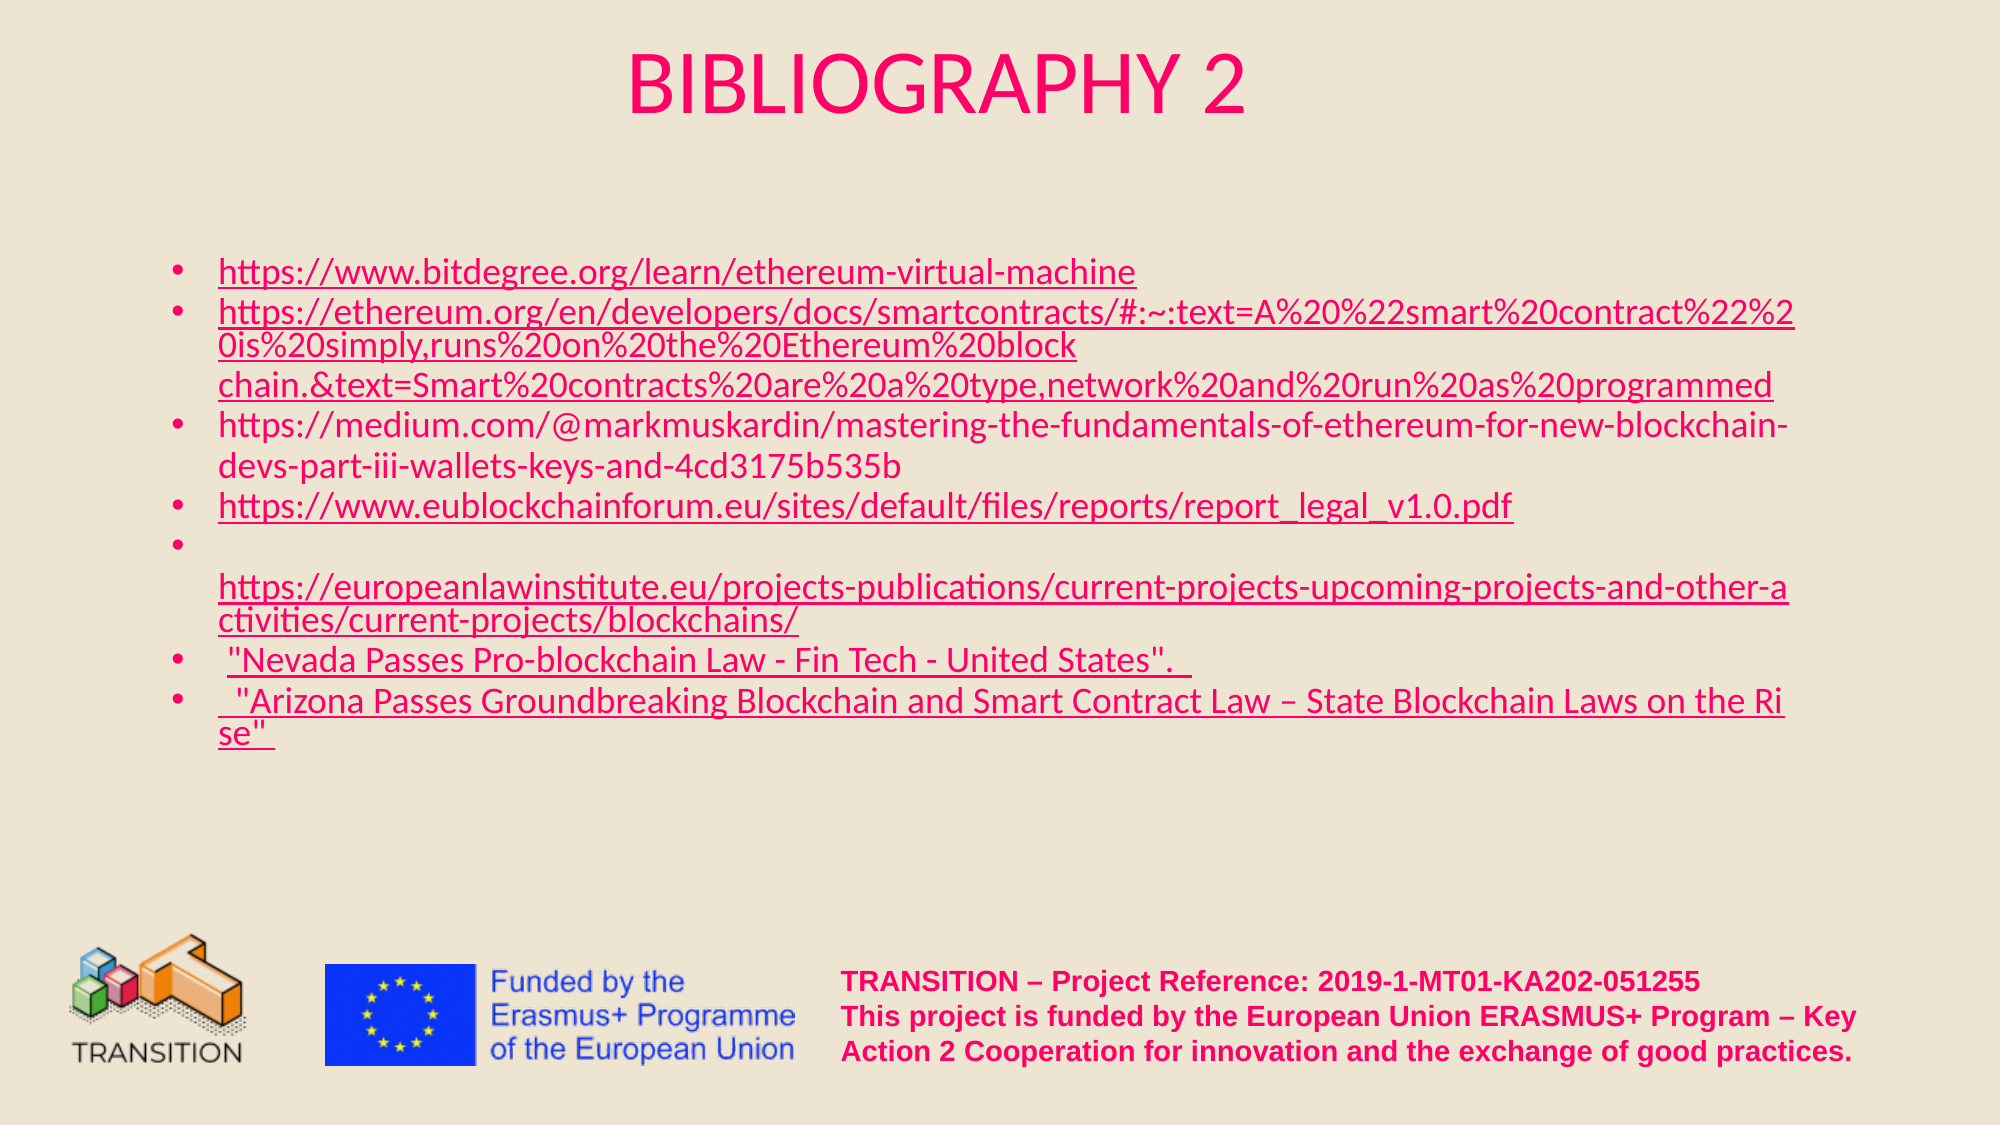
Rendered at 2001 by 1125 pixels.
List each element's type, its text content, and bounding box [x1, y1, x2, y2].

picture [325, 964, 795, 1067]
text_box TRANSITION – Project Reference: 2019-1-MT01-KA202-051255 This project is funded by the European Union ERASMUS+ Program – Key Action 2 Cooperation for innovation and the exchange of good practices. [825, 954, 1938, 1075]
picture [62, 929, 251, 1067]
text_box BIBLIOGRAPHY 2 [62, 14, 1813, 140]
text_box https://www.bitdegree.org/learn/ethereum-virtual-machine https://ethereum.org/en/developers/docs/smartcontracts/#:~:text=A%20%22smart%20contract%22%20is%20simply,runs%20on%20the%20Ethereum%20blockchain.&text=Smart%20contracts%20are%20a%20type,network%20and%20run%20as%20programmed https://medium.com/@markmuskardin/mastering-the-fundamentals-of-ethereum-for-new-blockchain-devs-part-iii-wallets-keys-and-4cd3175b535b https://www.eublockchainforum.eu/sites/default/files/reports/report_legal_v1.0.pdf https://europeanlawinstitute.eu/projects-publications/current-projects-upcoming-projects-and-other-activities/current-projects/blockchains/ "Nevada Passes Pro-blockchain Law - Fin Tech - United States". "Arizona Passes Groundbreaking Blockchain and Smart Contract Law – State Blockchain Laws on the Rise" [156, 244, 1813, 795]
